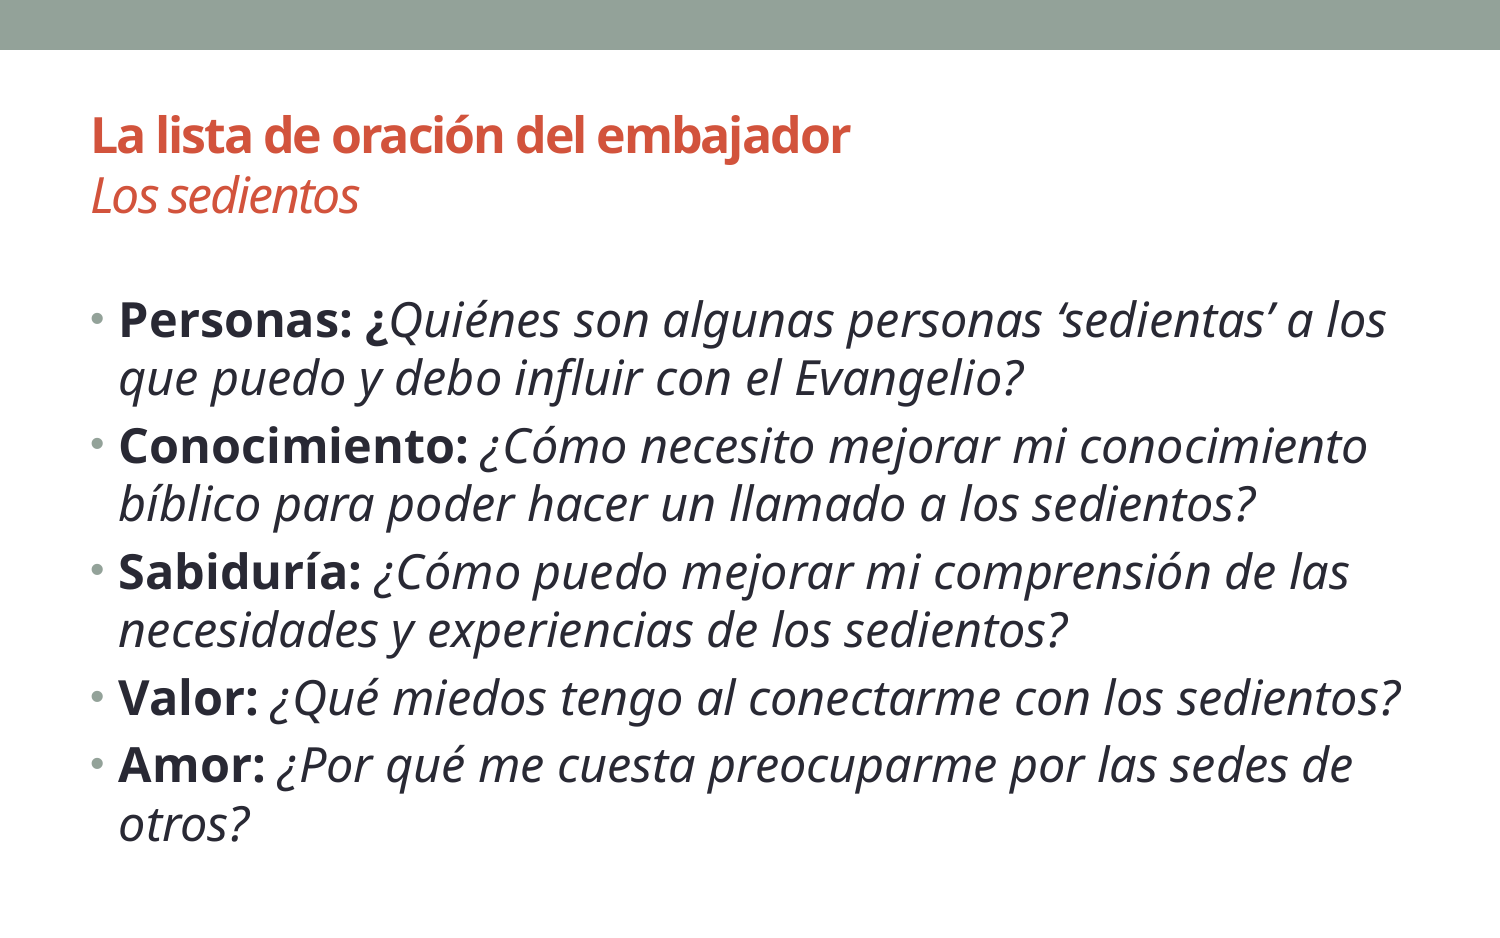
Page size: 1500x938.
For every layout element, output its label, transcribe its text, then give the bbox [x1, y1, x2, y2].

title La lista de oración del embajador Los sedientos [75, 95, 1425, 232]
list Personas: ¿Quiénes son algunas personas ‘sedientas’ a los que puedo y debo influir con el Evangelio? Conocimiento: ¿Cómo necesito mejorar mi conocimiento bíblico para poder hacer un llamado a los sedientos? Sabiduría: ¿Cómo puedo mejorar mi comprensión de las necesidades y experiencias de los sedientos? Valor: ¿Qué miedos tengo al conectarme con los sedientos? Amor: ¿Por qué me cuesta preocuparme por las sedes de otros? [75, 281, 1425, 886]
